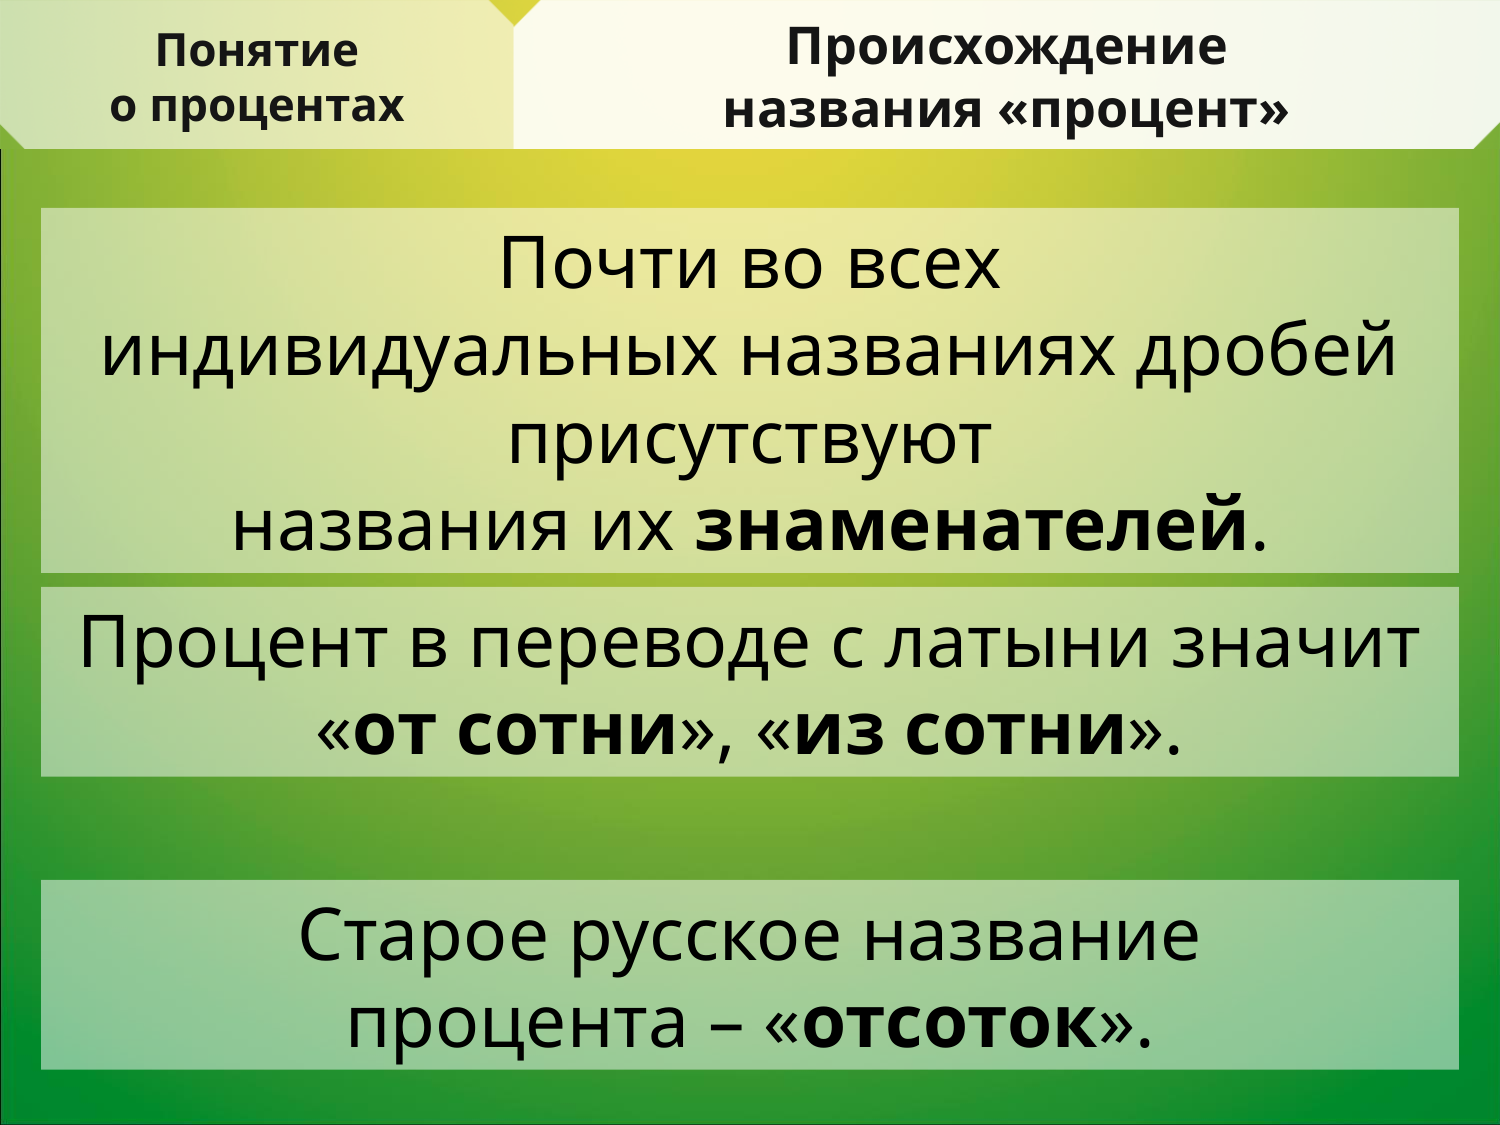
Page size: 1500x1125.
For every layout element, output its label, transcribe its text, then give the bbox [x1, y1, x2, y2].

text_box Почти во всех индивидуальных названиях дробей присутствуют названия их знаменателей. [41, 207, 1459, 573]
text_box Процент в переводе с латыни значит «от сотни», «из сотни». [41, 586, 1459, 777]
picture [0, 0, 1500, 1125]
text_box Старое русское название процента – «отсоток». [41, 879, 1459, 1070]
